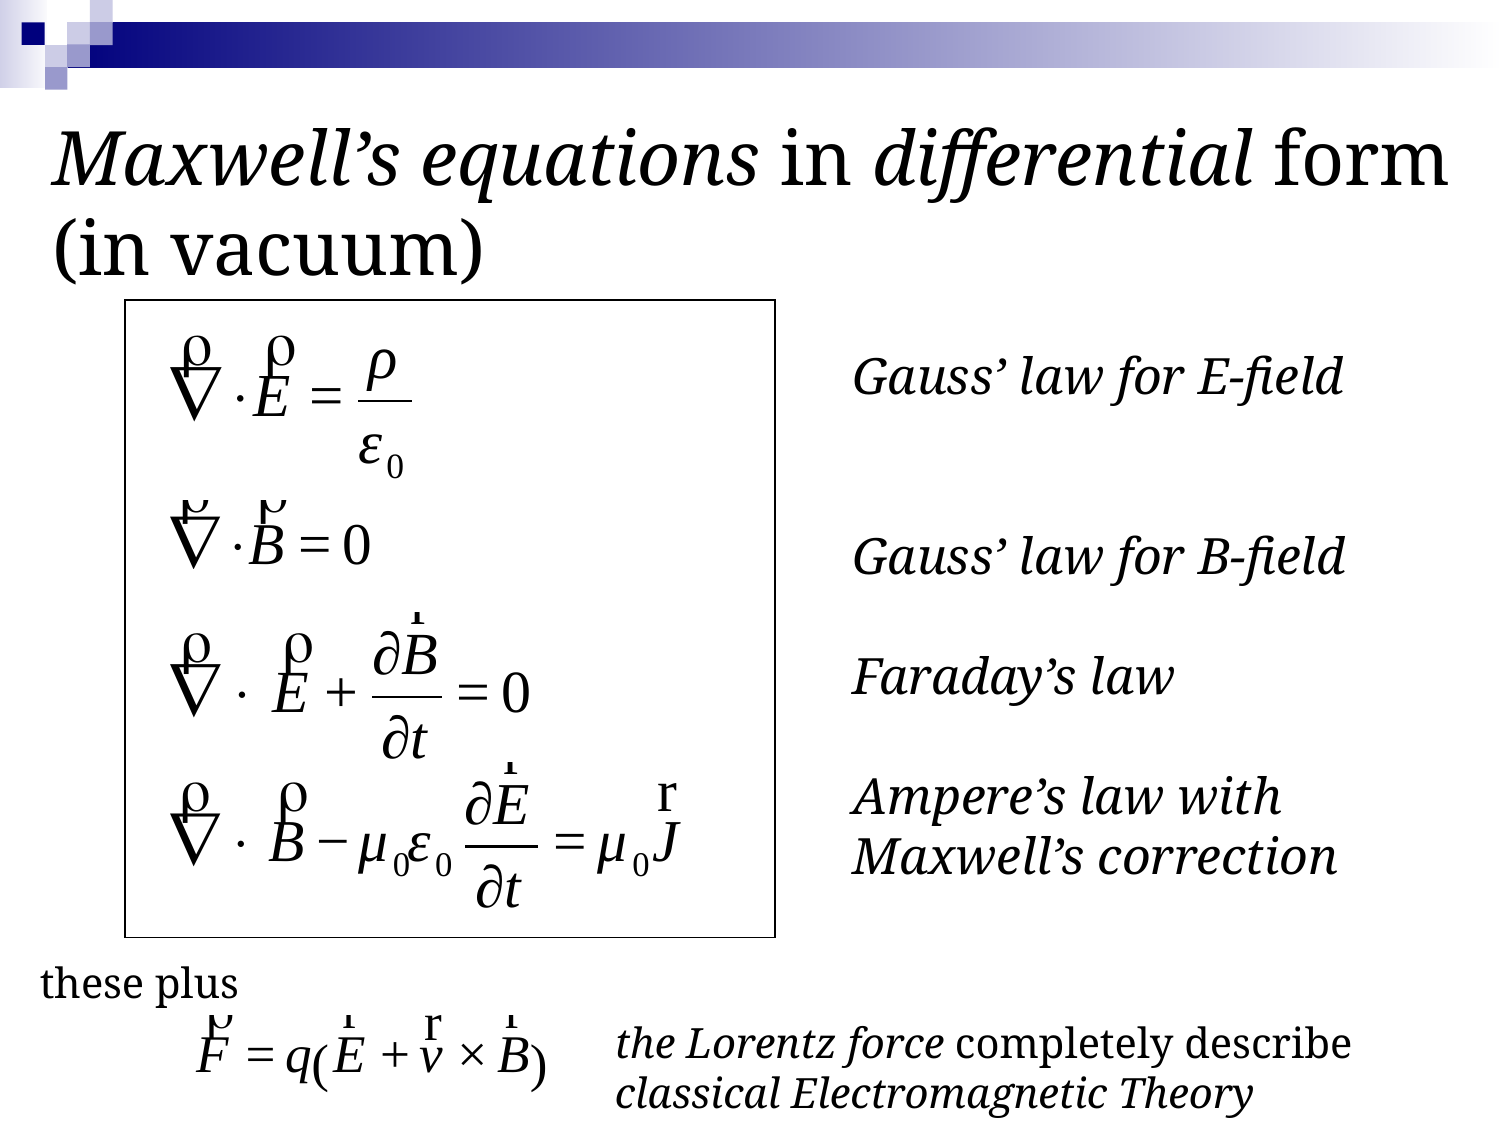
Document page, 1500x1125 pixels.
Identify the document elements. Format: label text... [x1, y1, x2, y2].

text_box Gauss’ law for E-field Gauss’ law for B-field Faraday’s law Ampere’s law with Maxwell’s correction [837, 337, 1398, 953]
title Maxwell’s equations in differential form (in vacuum) [37, 112, 1500, 288]
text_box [162, 324, 417, 488]
text_box these plus [24, 949, 350, 1065]
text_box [162, 762, 688, 917]
text_box [800, 299, 1438, 1009]
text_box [187, 1015, 552, 1105]
text_box the Lorentz force completely describe classical Electromagnetic Theory [599, 1009, 1500, 1125]
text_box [162, 612, 538, 761]
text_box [162, 499, 376, 570]
text_box [125, 299, 775, 938]
